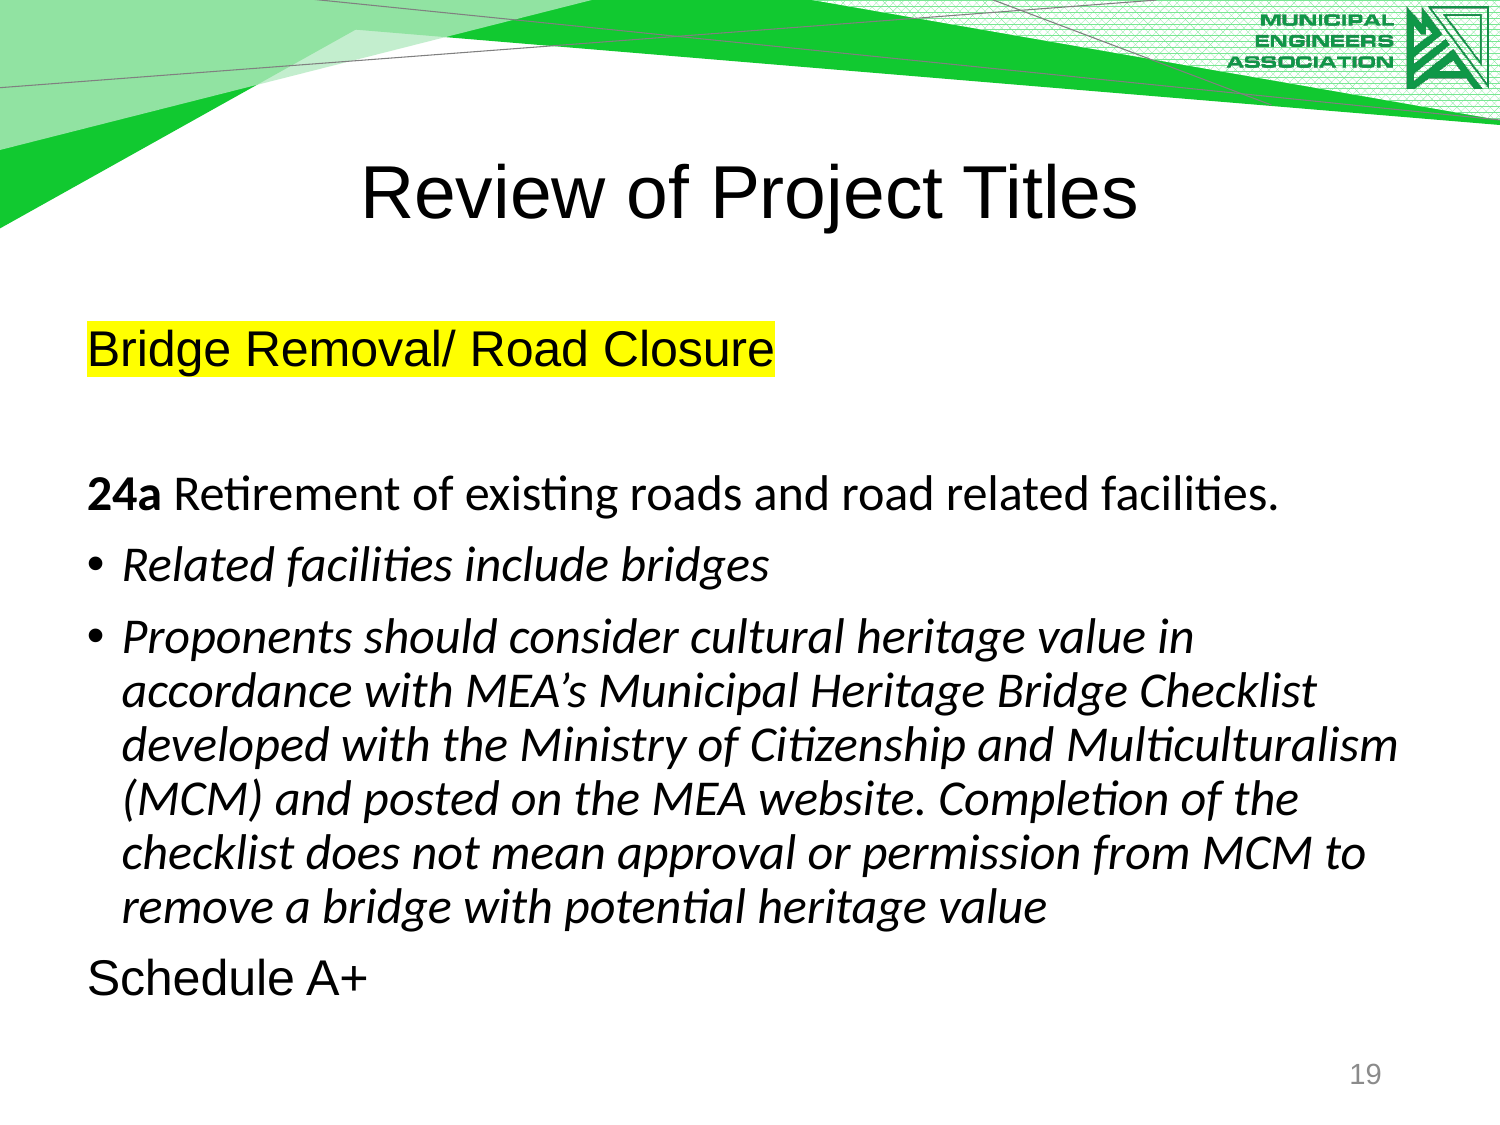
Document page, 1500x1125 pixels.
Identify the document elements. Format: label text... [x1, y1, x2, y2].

text_box Review of Project Titles [74, 229, 1425, 239]
slide_number 19 [1059, 1042, 1397, 1103]
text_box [0, 0, 1500, 229]
list Bridge Removal/ Road Closure 24a Retirement of existing roads and road related facilities. Related facilities include bridges Proponents should consider cultural heritage value in accordance with MEA’s Municipal Heritage Bridge Checklist developed with the Ministry of Citizenship and Multiculturalism (MCM) and posted on the MEA website. Completion of the checklist does not mean approval or permission from MCM to remove a bridge with potential heritage value Schedule A+ [71, 315, 1422, 1066]
